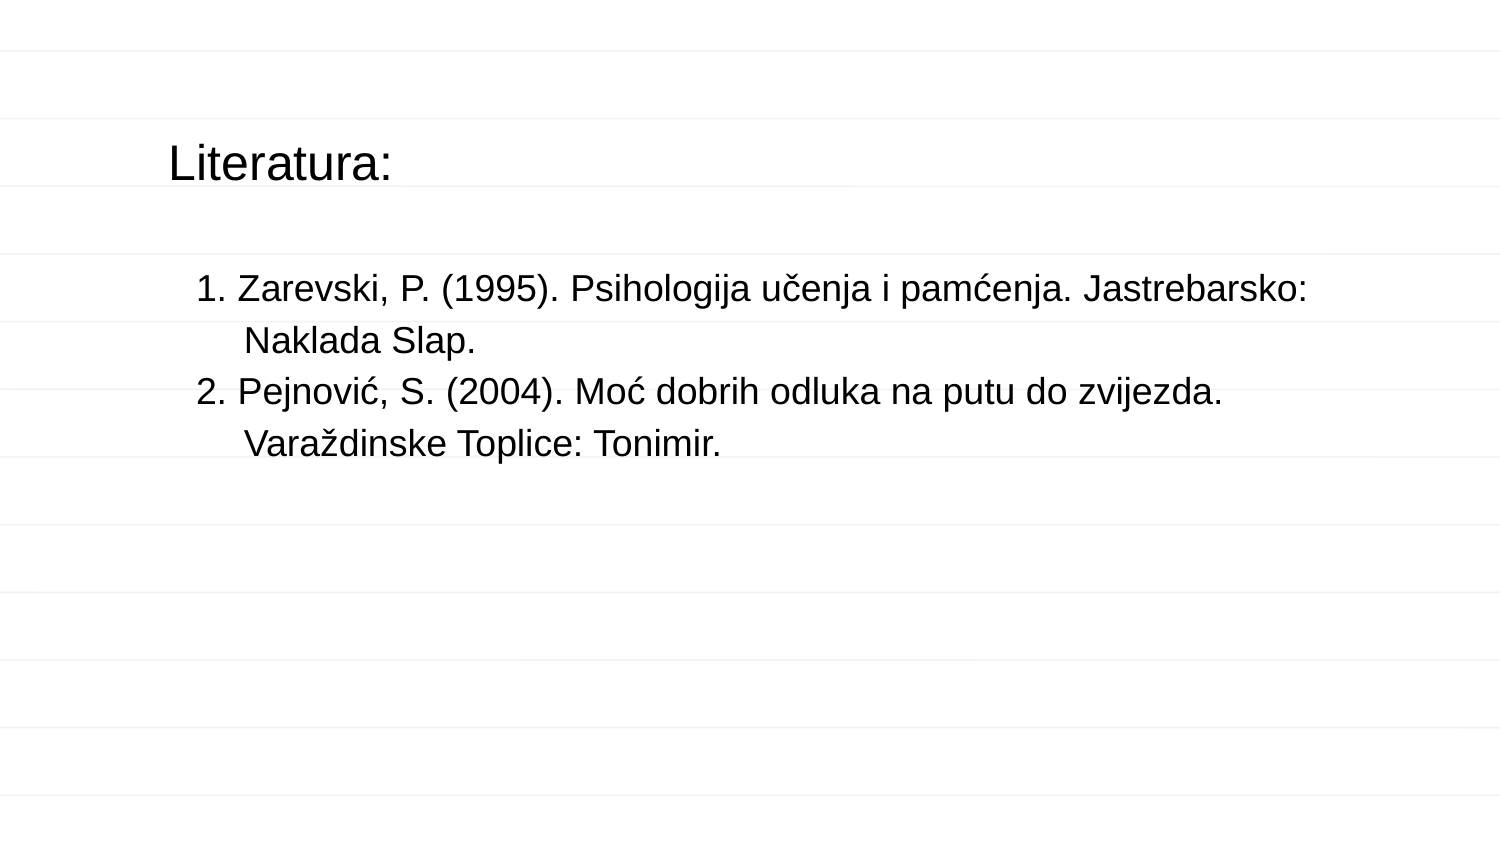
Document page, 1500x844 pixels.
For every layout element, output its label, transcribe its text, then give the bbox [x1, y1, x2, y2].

text_box Literatura: [154, 84, 1350, 205]
text_box 1. Zarevski, P. (1995). Psihologija učenja i pamćenja. Jastrebarsko: Naklada Slap. 2. Pejnović, S. (2004). Moć dobrih odluka na putu do zvijezda. Varaždinske Toplice: Tonimir. [154, 242, 1336, 743]
